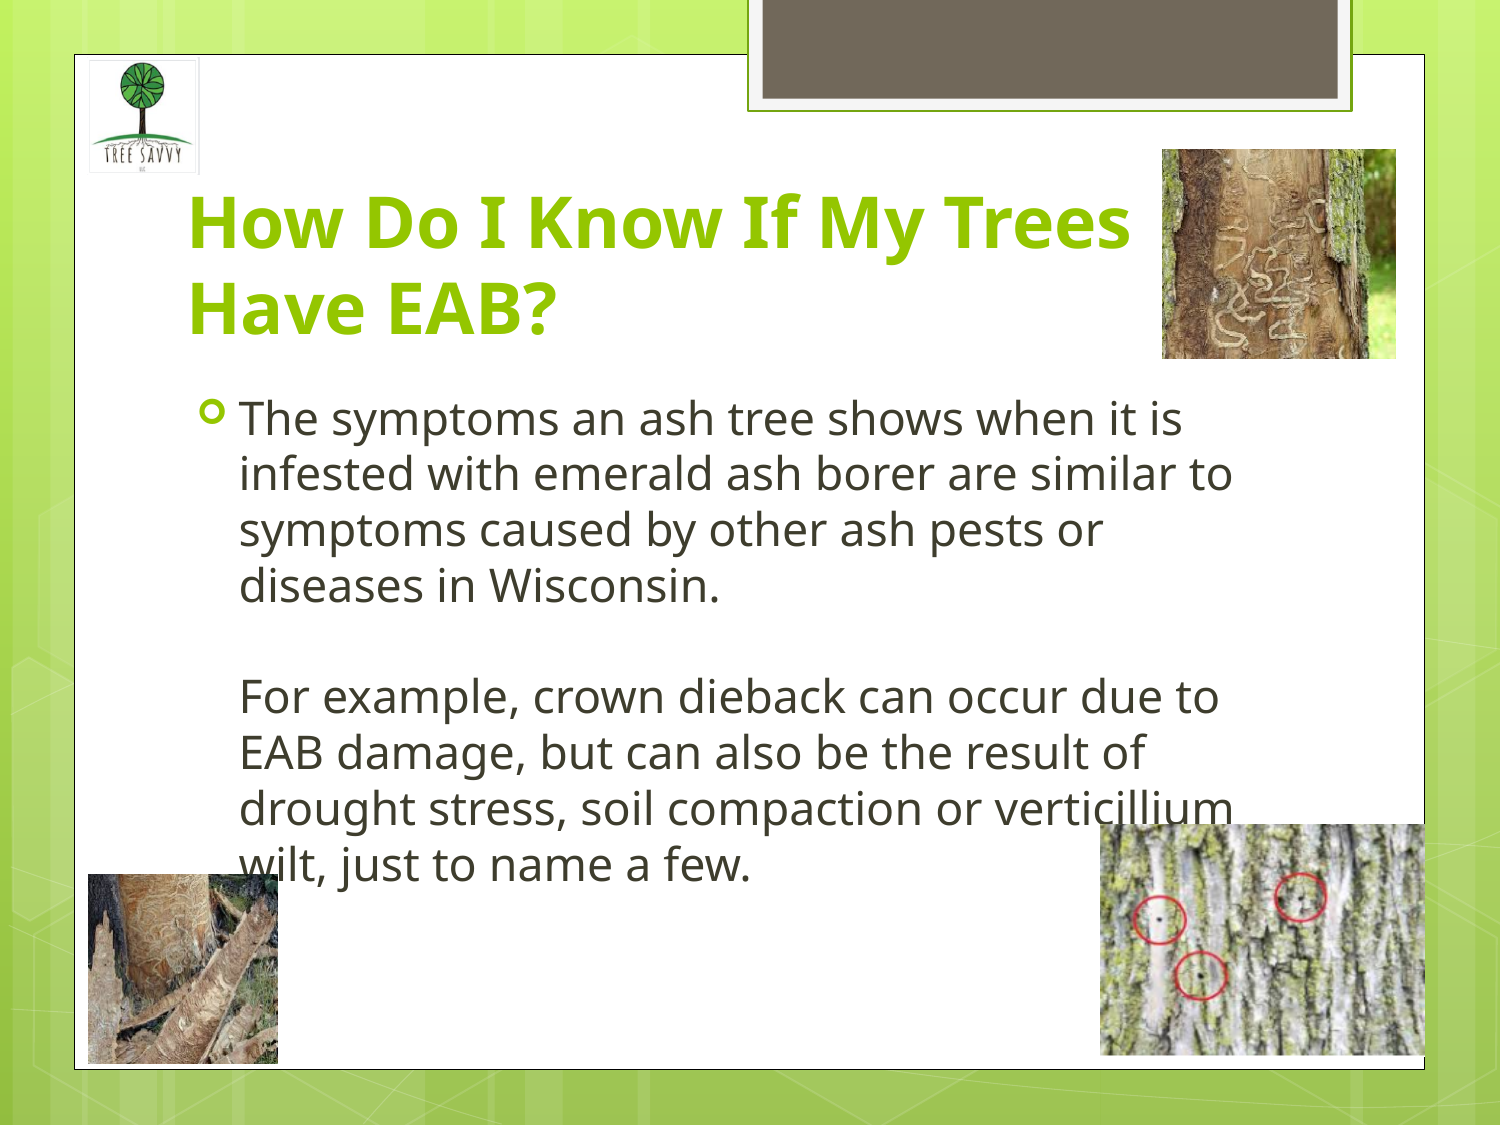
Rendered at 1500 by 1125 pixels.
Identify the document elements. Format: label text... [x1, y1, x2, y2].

list The symptoms an ash tree shows when it is infested with emerald ash borer are similar to symptoms caused by other ash pests or diseases in Wisconsin. For example, crown dieback can occur due to EAB damage, but can also be the result of drought stress, soil compaction or verticillium wilt, just to name a few. [171, 381, 1283, 957]
picture [1162, 149, 1396, 363]
picture [87, 57, 201, 176]
title How Do I Know If My Trees Have EAB? [171, 168, 1156, 357]
picture [87, 874, 279, 1067]
picture [1099, 824, 1426, 1057]
